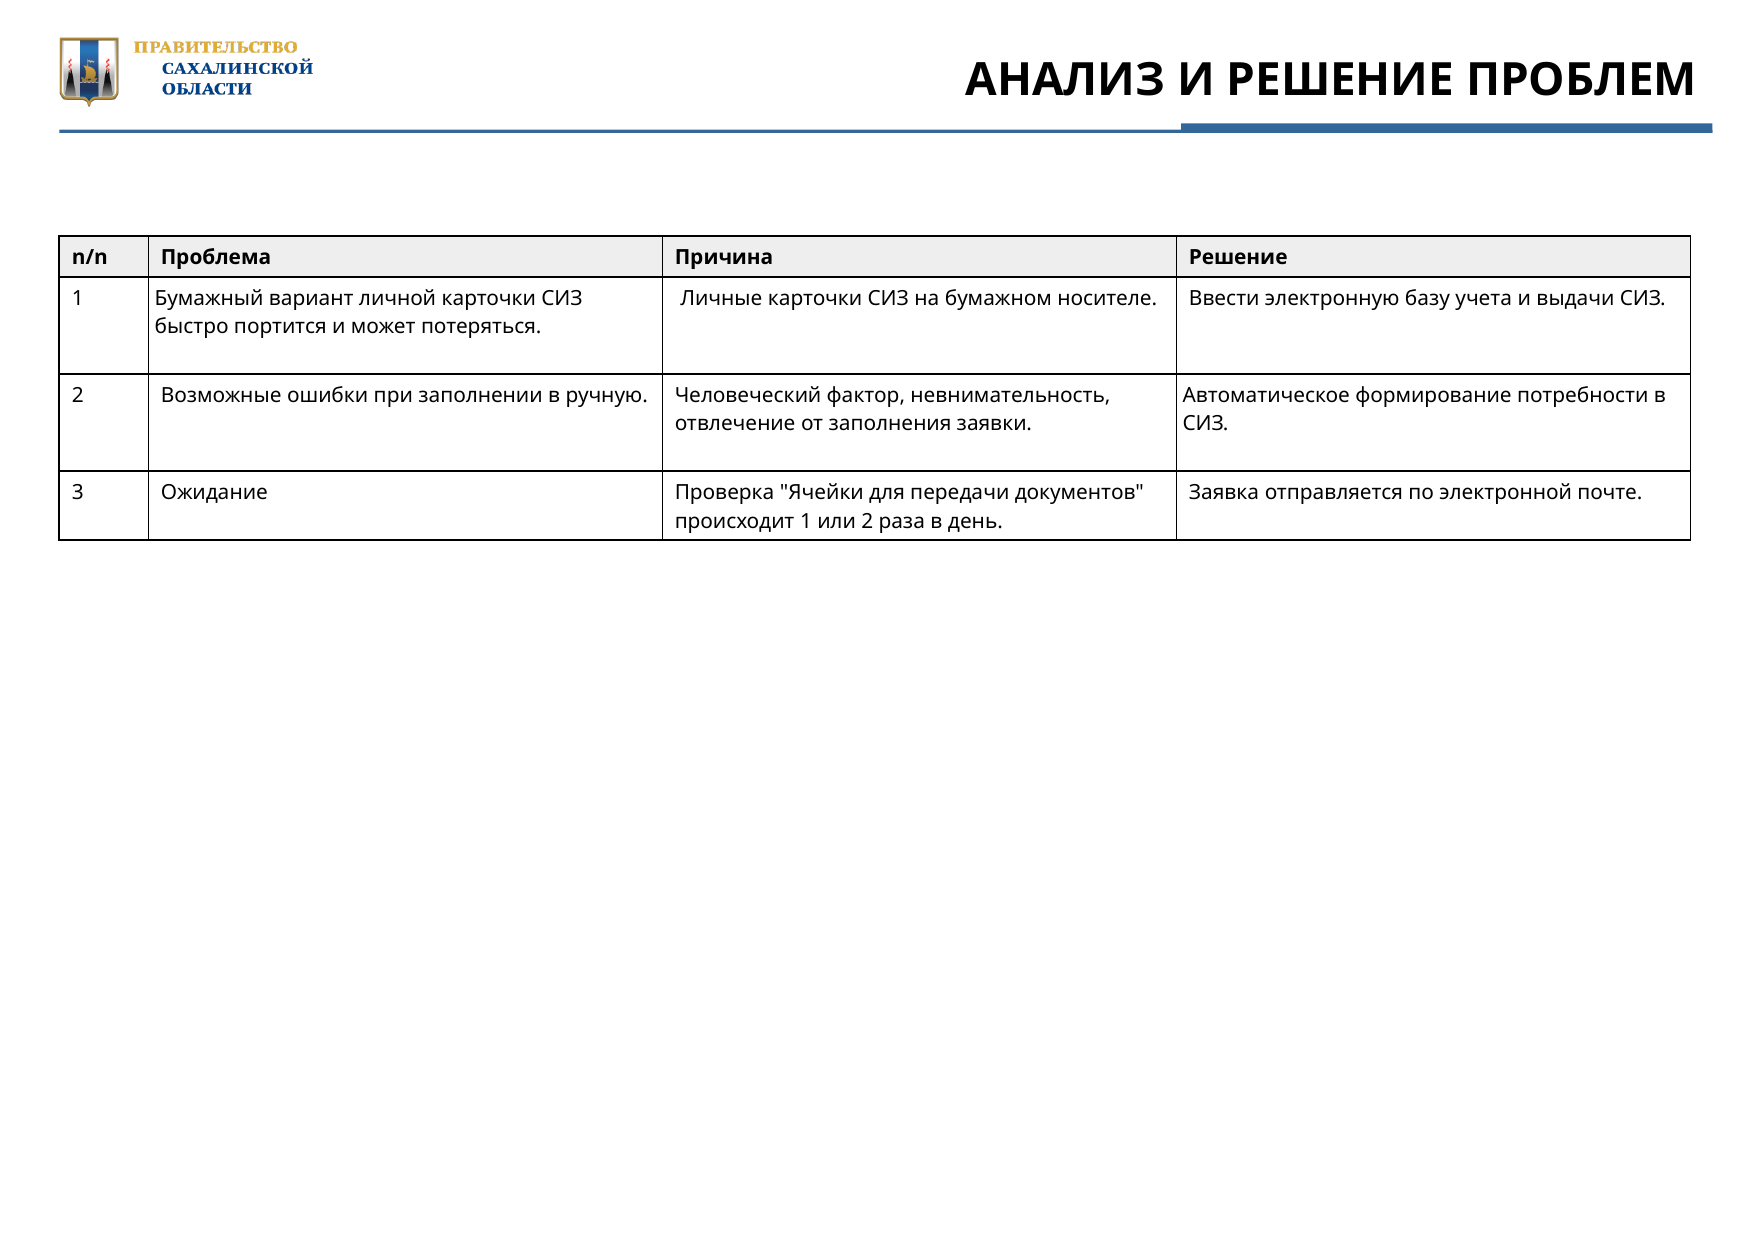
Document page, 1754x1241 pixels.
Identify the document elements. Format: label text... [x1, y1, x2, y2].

table_cell Ввести электронную базу учета и выдачи СИЗ. [1177, 278, 1690, 373]
table_cell Бумажный вариант личной карточки СИЗ быстро портится и может потеряться. [149, 278, 662, 373]
table_header Решение [1177, 237, 1690, 276]
table_header Причина [663, 237, 1176, 276]
table_cell Личные карточки СИЗ на бумажном носителе. [663, 278, 1176, 373]
table_cell Заявка отправляется по электронной почте. [1177, 472, 1690, 539]
table_header n/n [60, 237, 148, 276]
table_cell Человеческий фактор, невнимательность, отвлечение от заполнения заявки. [663, 375, 1176, 470]
table_cell Автоматическое формирование потребности в СИЗ. [1177, 375, 1690, 470]
table_cell 1 [60, 278, 148, 373]
picture [59, 35, 313, 107]
text_box [1181, 123, 1713, 133]
table_cell 3 [60, 472, 148, 539]
text_box [59, 129, 1181, 133]
text_box АНАЛИЗ И РЕШЕНИЕ ПРОБЛЕМ [414, 29, 1713, 113]
table_cell Возможные ошибки при заполнении в ручную. [149, 375, 662, 470]
table_cell Проверка "Ячейки для передачи документов" происходит 1 или 2 раза в день. [663, 472, 1176, 539]
table_cell 2 [60, 375, 148, 470]
table_header Проблема [149, 237, 662, 276]
table_cell Ожидание [149, 472, 662, 539]
